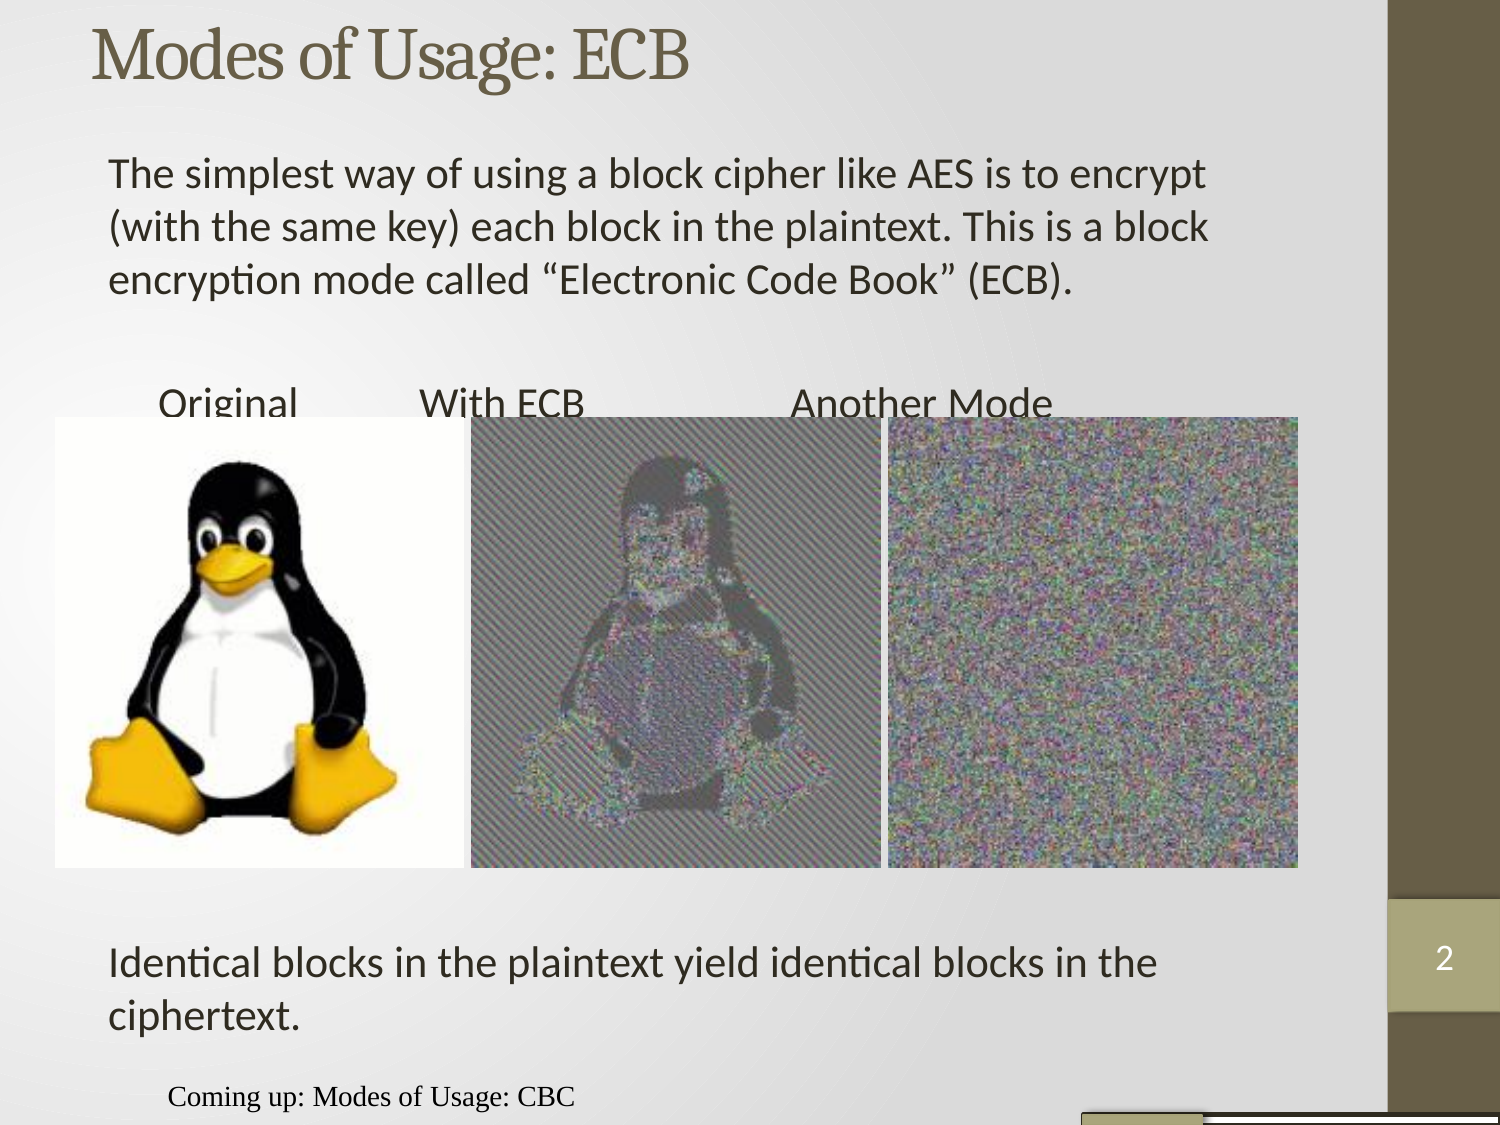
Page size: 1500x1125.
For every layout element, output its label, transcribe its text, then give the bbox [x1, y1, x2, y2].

picture [471, 417, 881, 869]
footer Coming up: Modes of Usage: CBC [0, 1065, 743, 1125]
text_box [1212, 1112, 1500, 1125]
text_box [1082, 1114, 1203, 1125]
list The simplest way of using a block cipher like AES is to encrypt (with the same key) each block in the plaintext. This is a block encryption mode called “Electronic Code Book” (ECB). Original With ECB Another Mode Identical blocks in the plaintext yield identical blocks in the ciphertext. [75, 136, 1325, 1050]
title Modes of Usage: ECB [75, 8, 1325, 91]
text_box 2 [1388, 899, 1500, 1011]
picture [54, 417, 464, 869]
picture [888, 417, 1298, 869]
